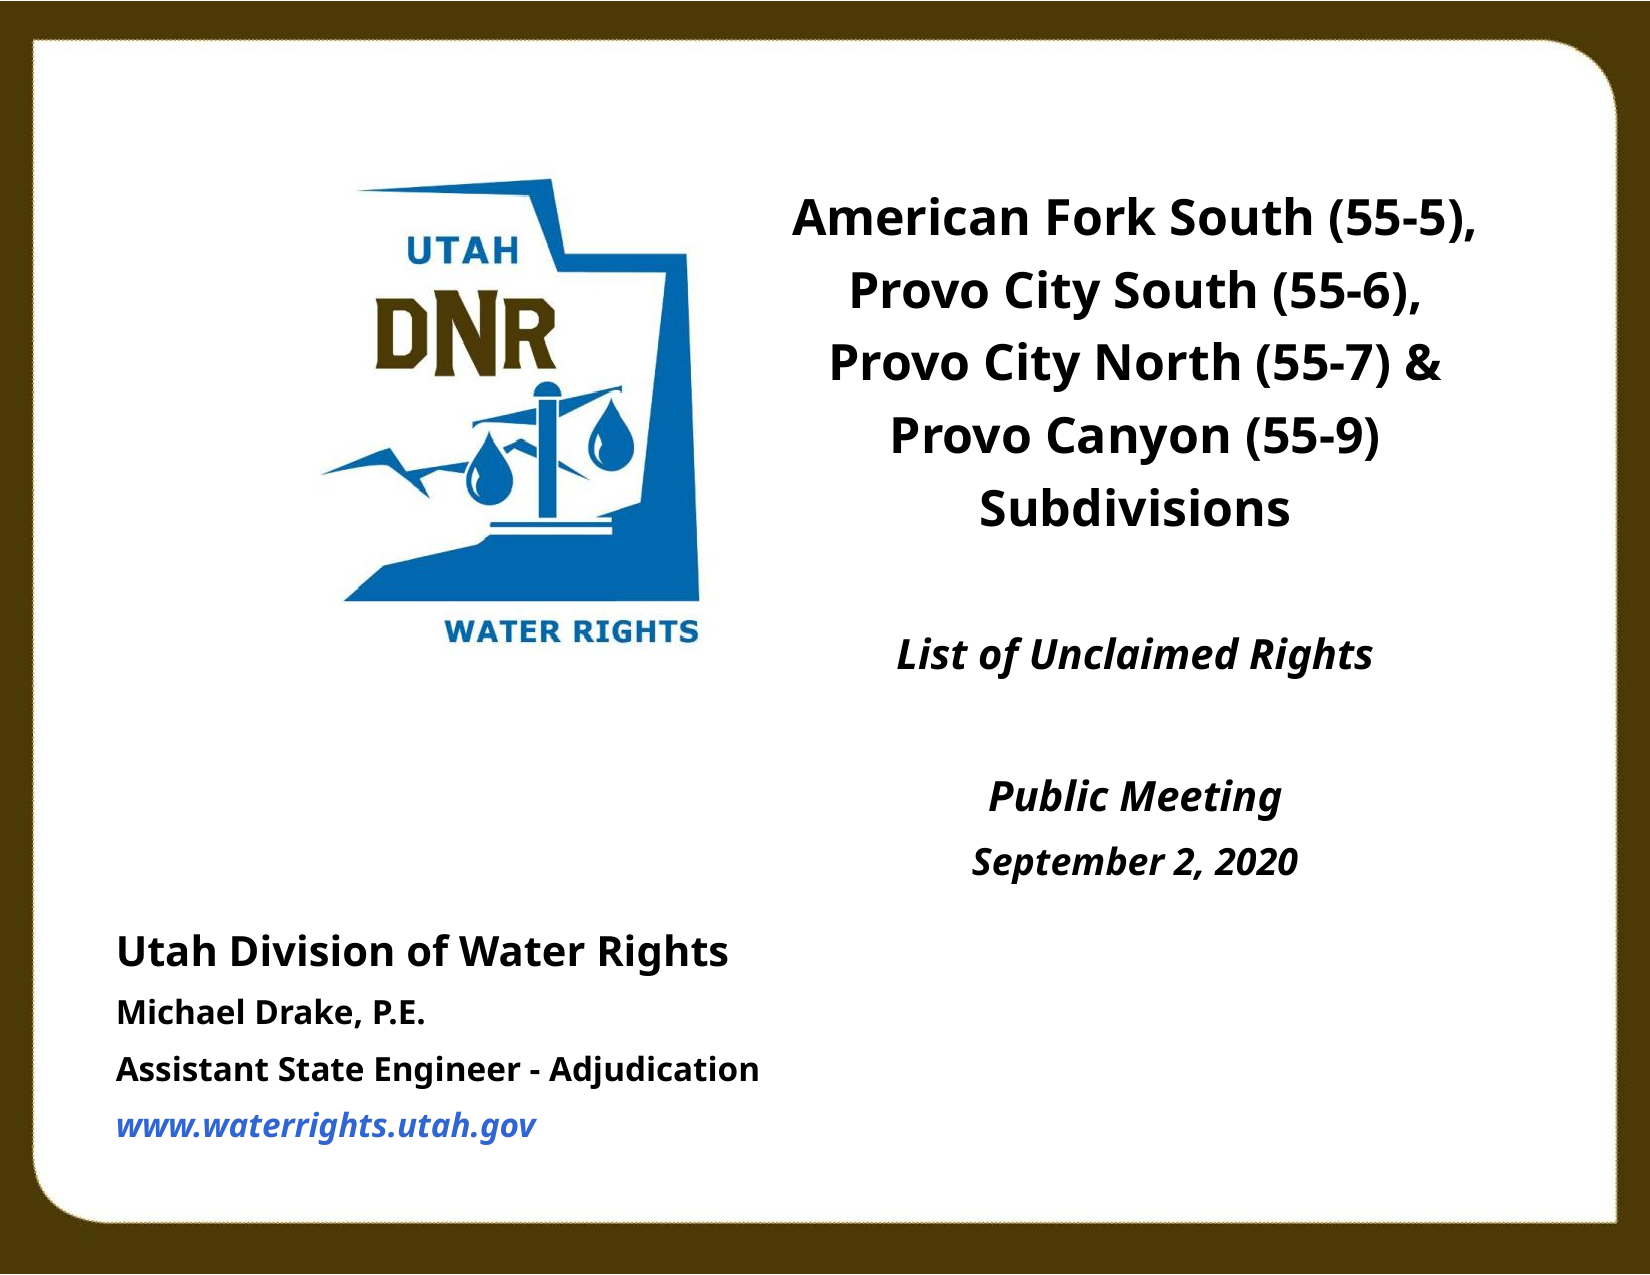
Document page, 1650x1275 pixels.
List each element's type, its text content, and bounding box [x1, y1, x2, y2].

picture [0, 1, 1650, 1274]
text_box Utah Division of Water Rights Michael Drake, P.E. Assistant State Engineer - Adjudication www.waterrights.utah.gov [100, 917, 1339, 1152]
text_box American Fork South (55-5), Provo City South (55-6), Provo City North (55-7) & Provo Canyon (55-9) Subdivisions List of Unclaimed Rights Public Meeting September 2, 2020 [678, 178, 1593, 955]
